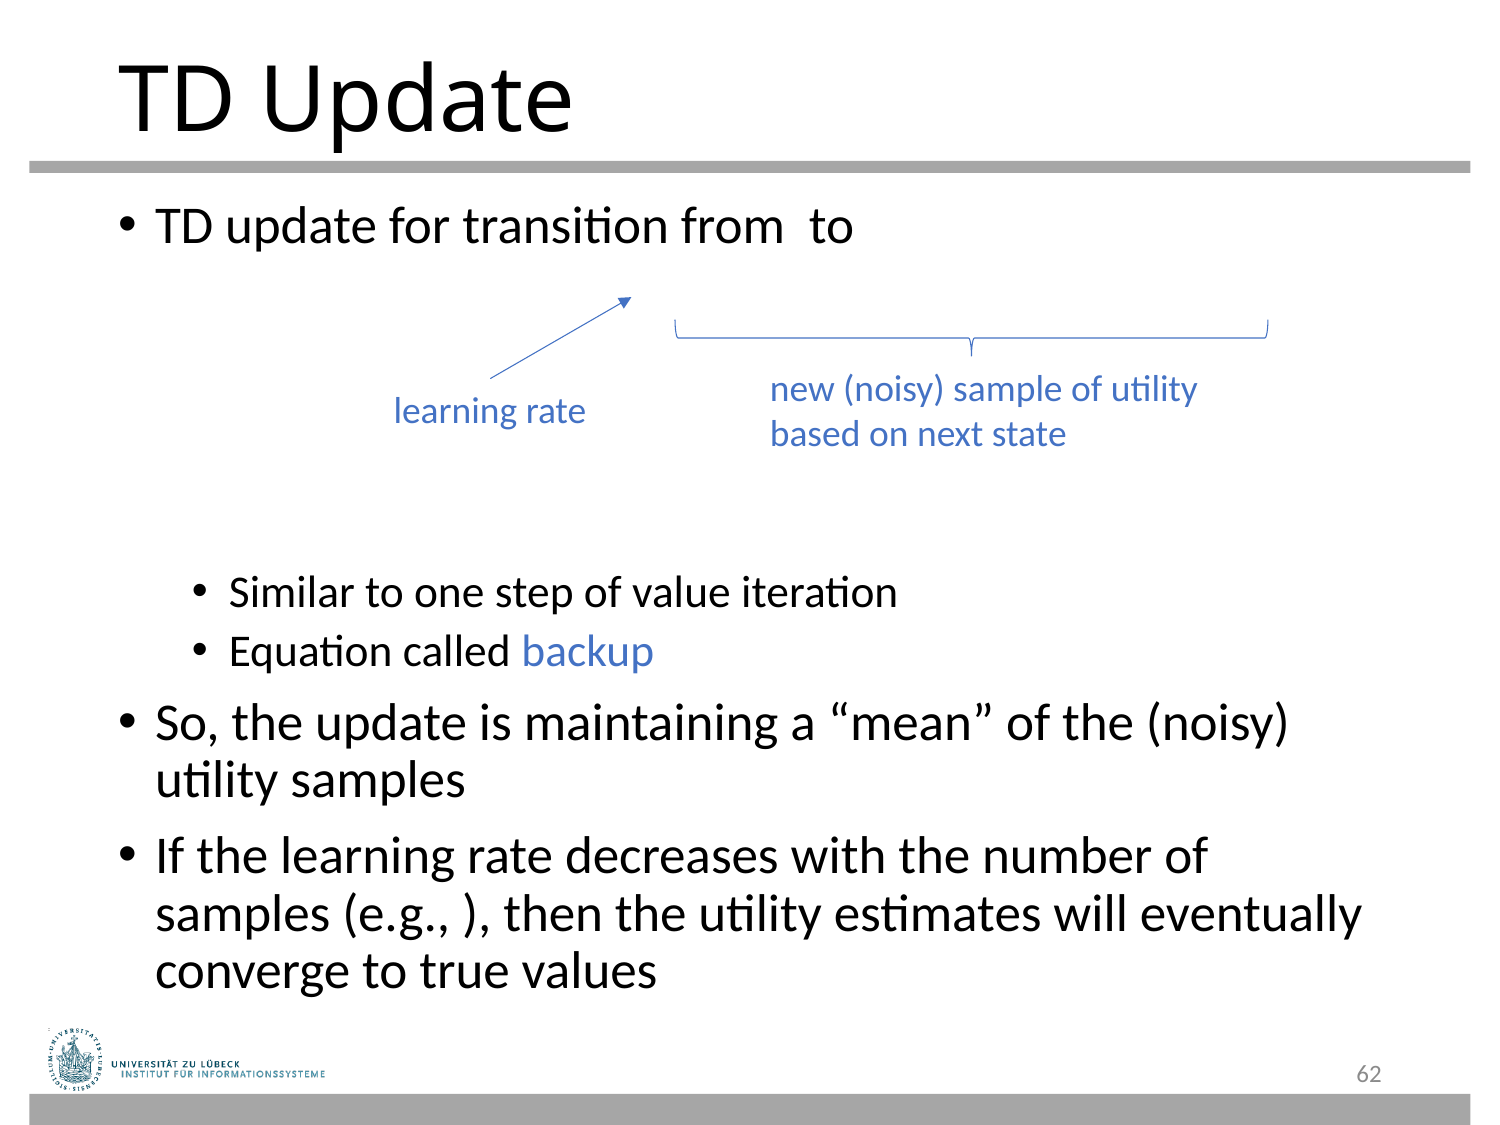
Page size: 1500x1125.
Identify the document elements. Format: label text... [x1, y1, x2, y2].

title TD Update [103, 42, 1397, 161]
slide_number 62 [1059, 1042, 1397, 1103]
text_box learning rate [378, 378, 602, 439]
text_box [490, 297, 632, 379]
text_box [674, 319, 1269, 357]
text_box new (noisy) sample of utility based on next state [754, 356, 1214, 461]
